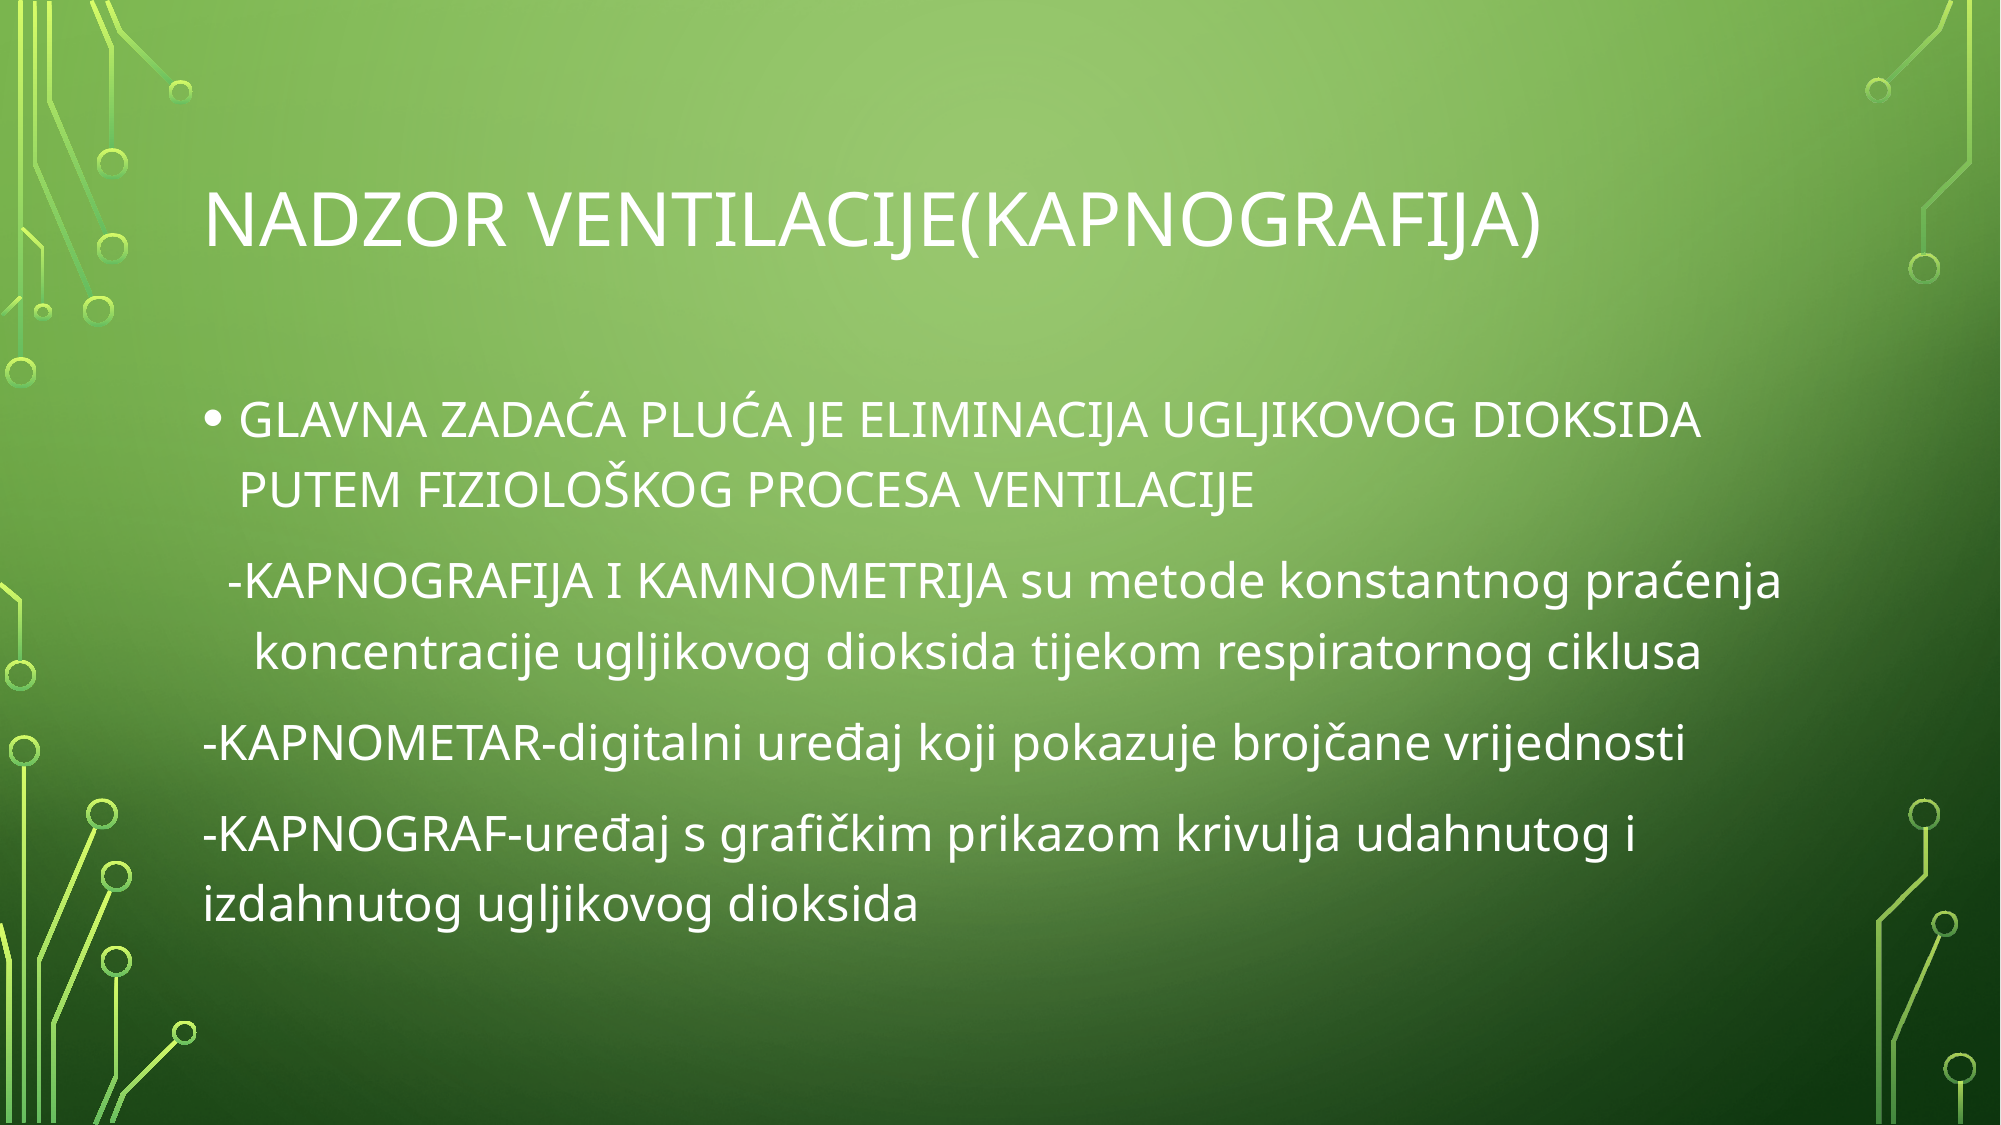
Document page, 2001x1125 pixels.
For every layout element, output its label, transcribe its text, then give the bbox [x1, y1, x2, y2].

list GLAVNA ZADAĆA PLUĆA JE ELIMINACIJA UGLJIKOVOG DIOKSIDA PUTEM FIZIOLOŠKOG PROCESA VENTILACIJE -KAPNOGRAFIJA I KAMNOMETRIJA su metode konstantnog praćenja koncentracije ugljikovog dioksida tijekom respiratornog ciklusa -KAPNOMETAR-digitalni uređaj koji pokazuje brojčane vrijednosti -KAPNOGRAF-uređaj s grafičkim prikazom krivulja udahnutog i izdahnutog ugljikovog dioksida [187, 369, 1813, 950]
title Nadzor ventilacije(kapnografija) [187, 101, 1813, 344]
